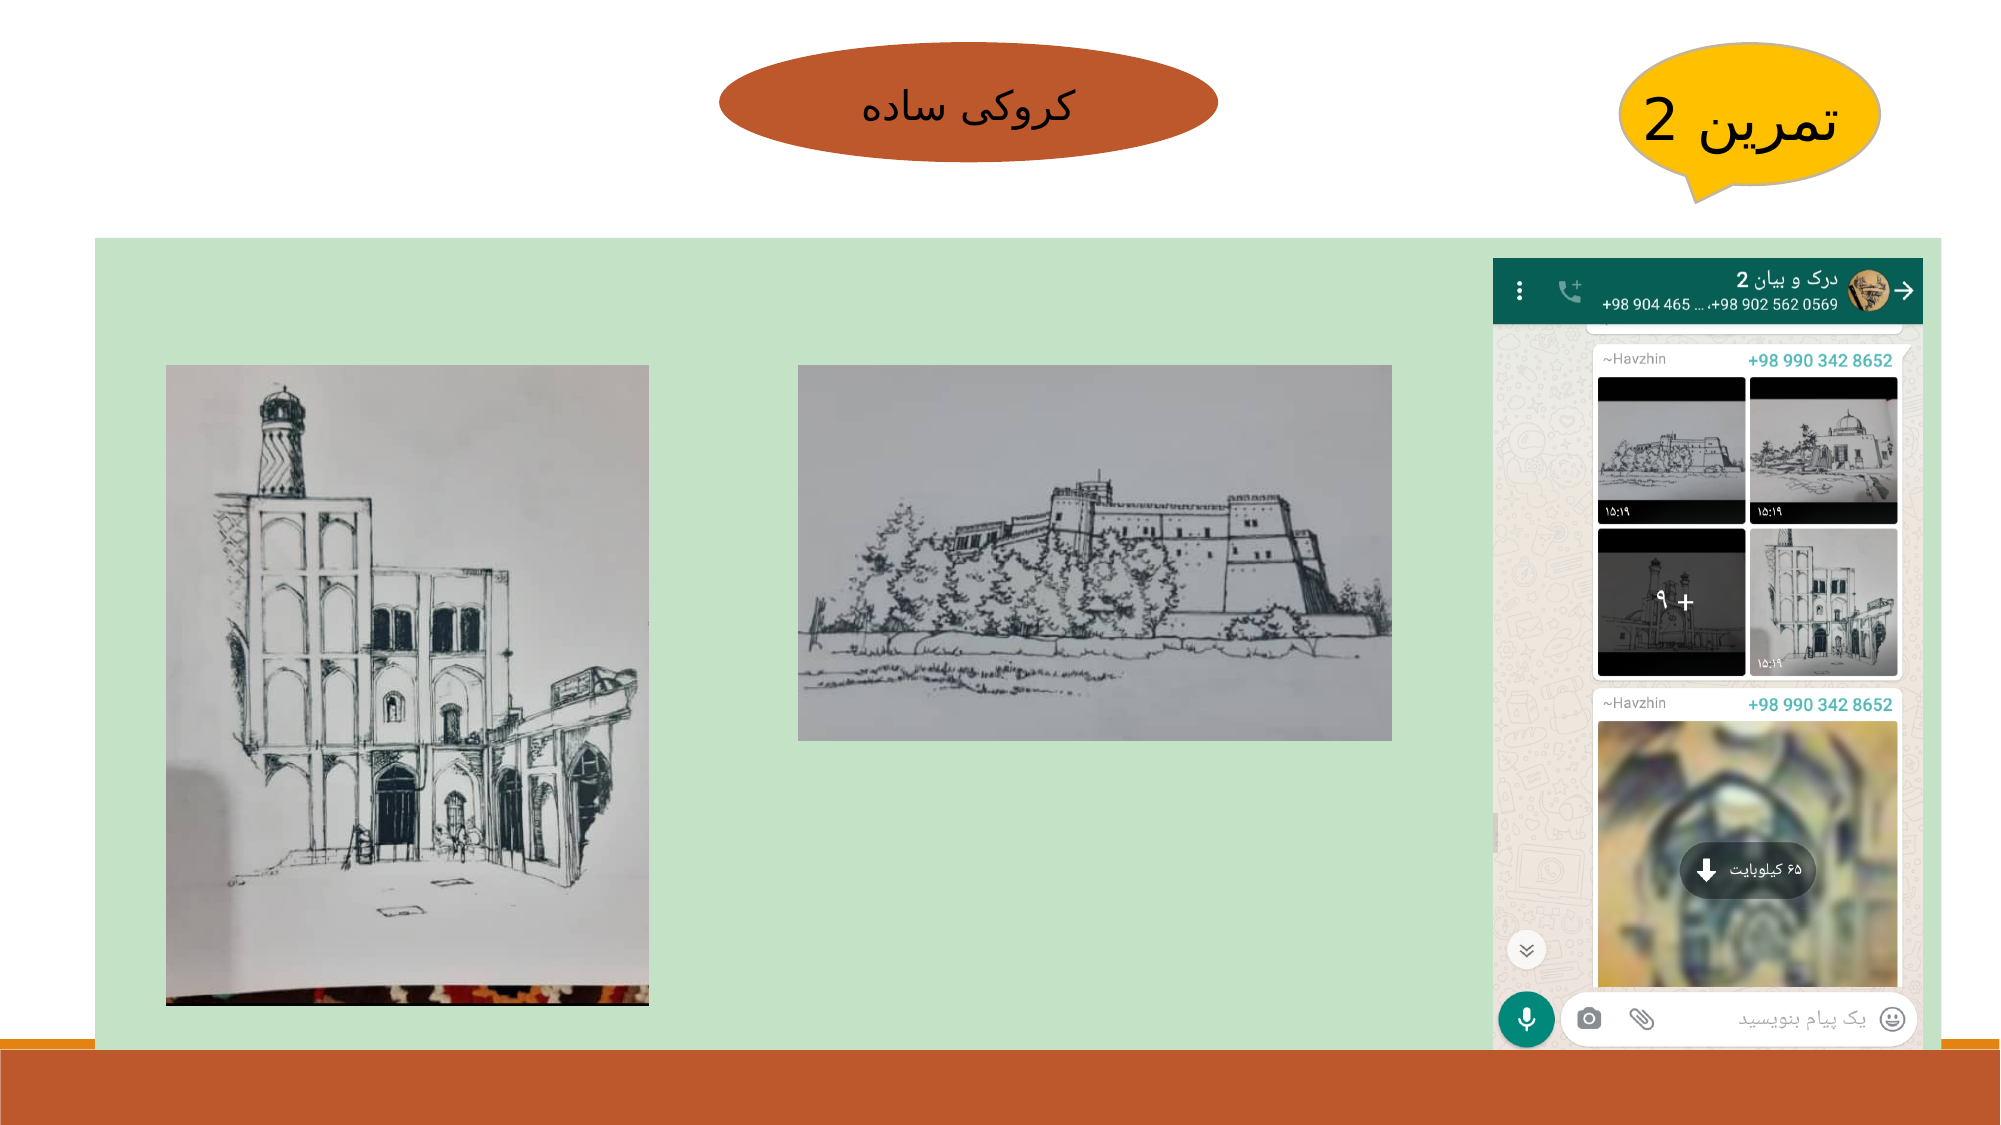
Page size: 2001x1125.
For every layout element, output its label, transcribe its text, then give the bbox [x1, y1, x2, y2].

text_box [719, 50, 1219, 163]
text_box تمرین 2 [1614, 67, 1868, 161]
text_box [1650, 42, 1850, 67]
picture [1493, 257, 1923, 1051]
text_box کروکی ساده [842, 43, 1095, 137]
picture [162, 364, 654, 1007]
text_box [95, 237, 1942, 1050]
text_box [1650, 161, 1850, 204]
picture [797, 364, 1393, 741]
text_box [1868, 82, 1882, 146]
